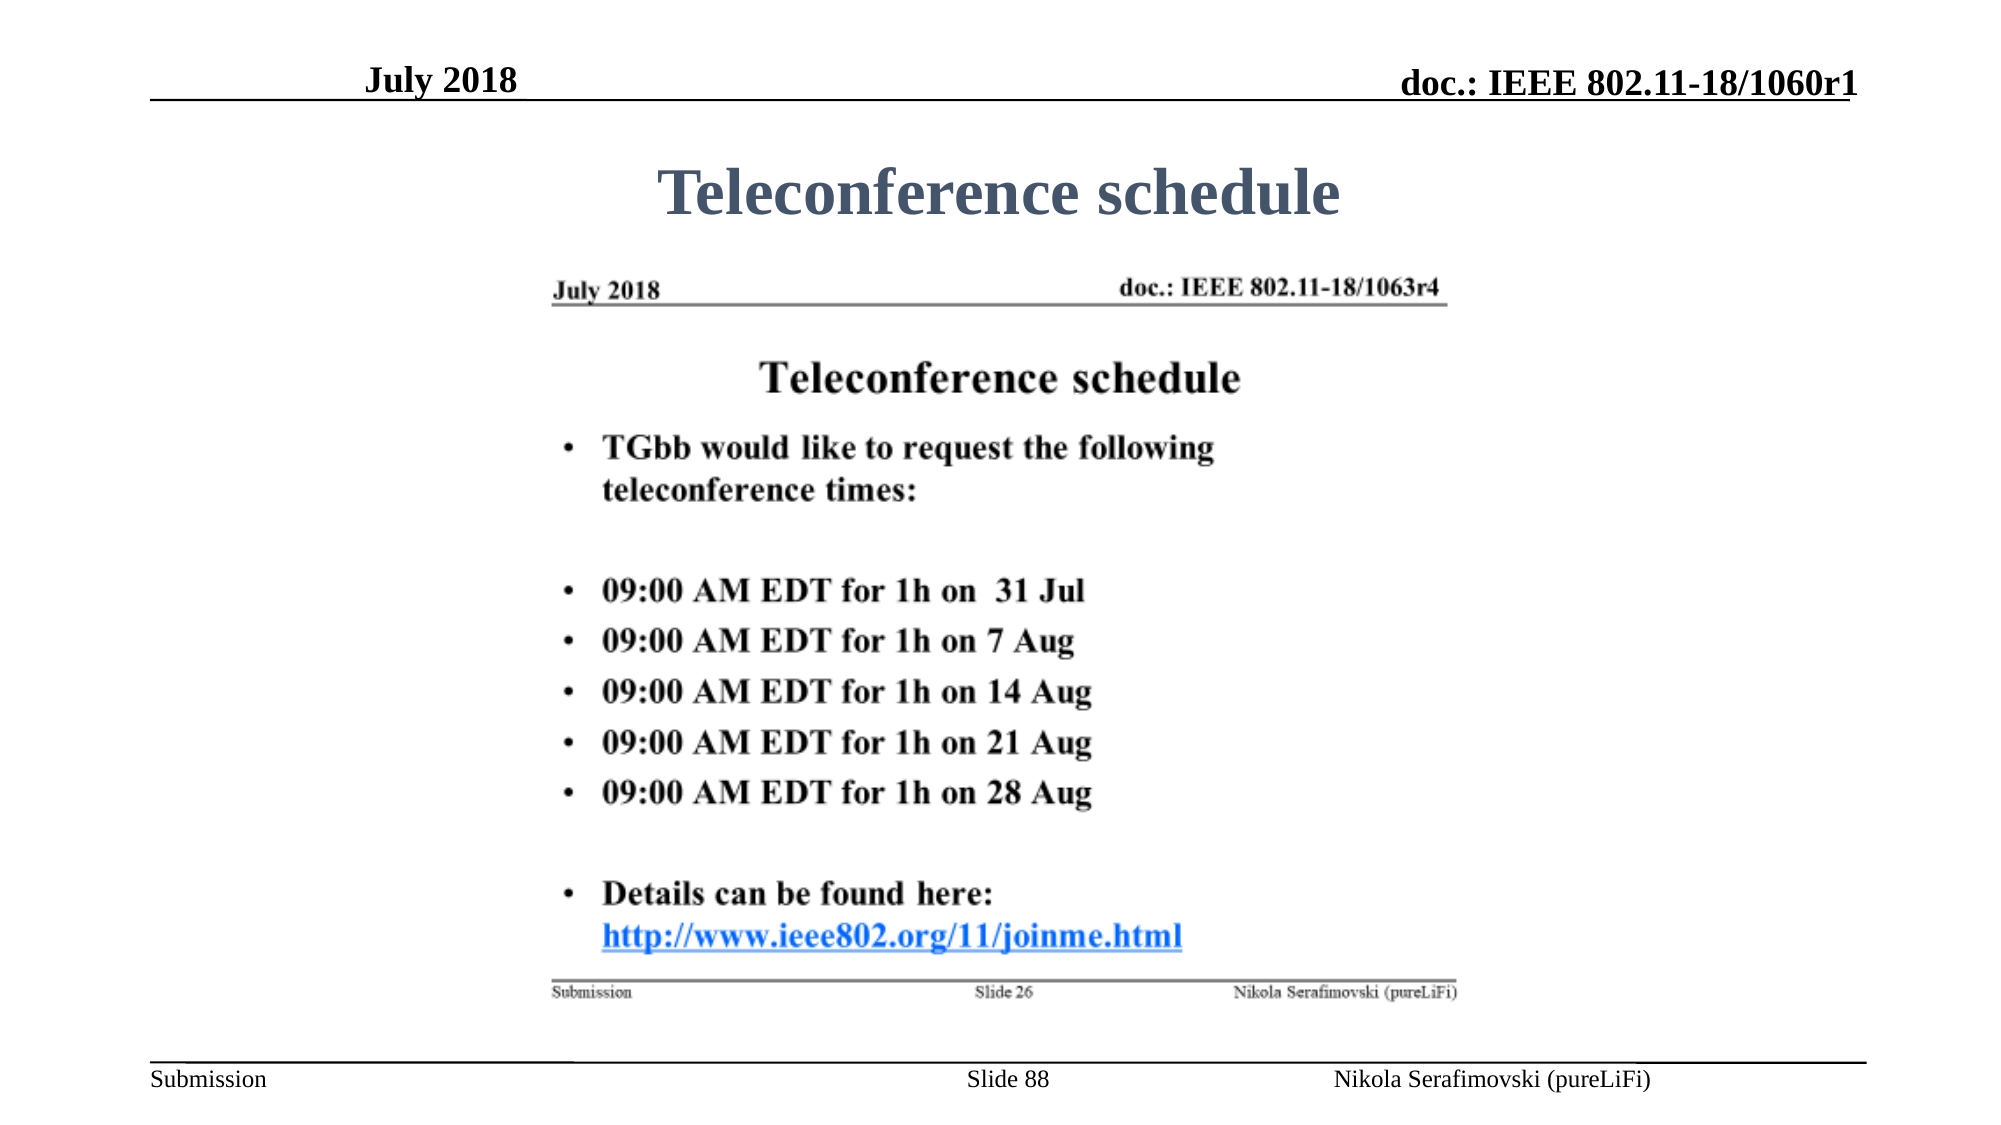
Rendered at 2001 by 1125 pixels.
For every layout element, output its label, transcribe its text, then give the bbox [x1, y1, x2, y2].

picture [473, 235, 1527, 1026]
footer Nikola Serafimovski (pureLiFi) [1274, 1061, 1652, 1093]
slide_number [364, 54, 520, 99]
text_box Teleconference schedule [362, 99, 1638, 275]
slide_number Slide 88 [950, 1061, 1067, 1123]
